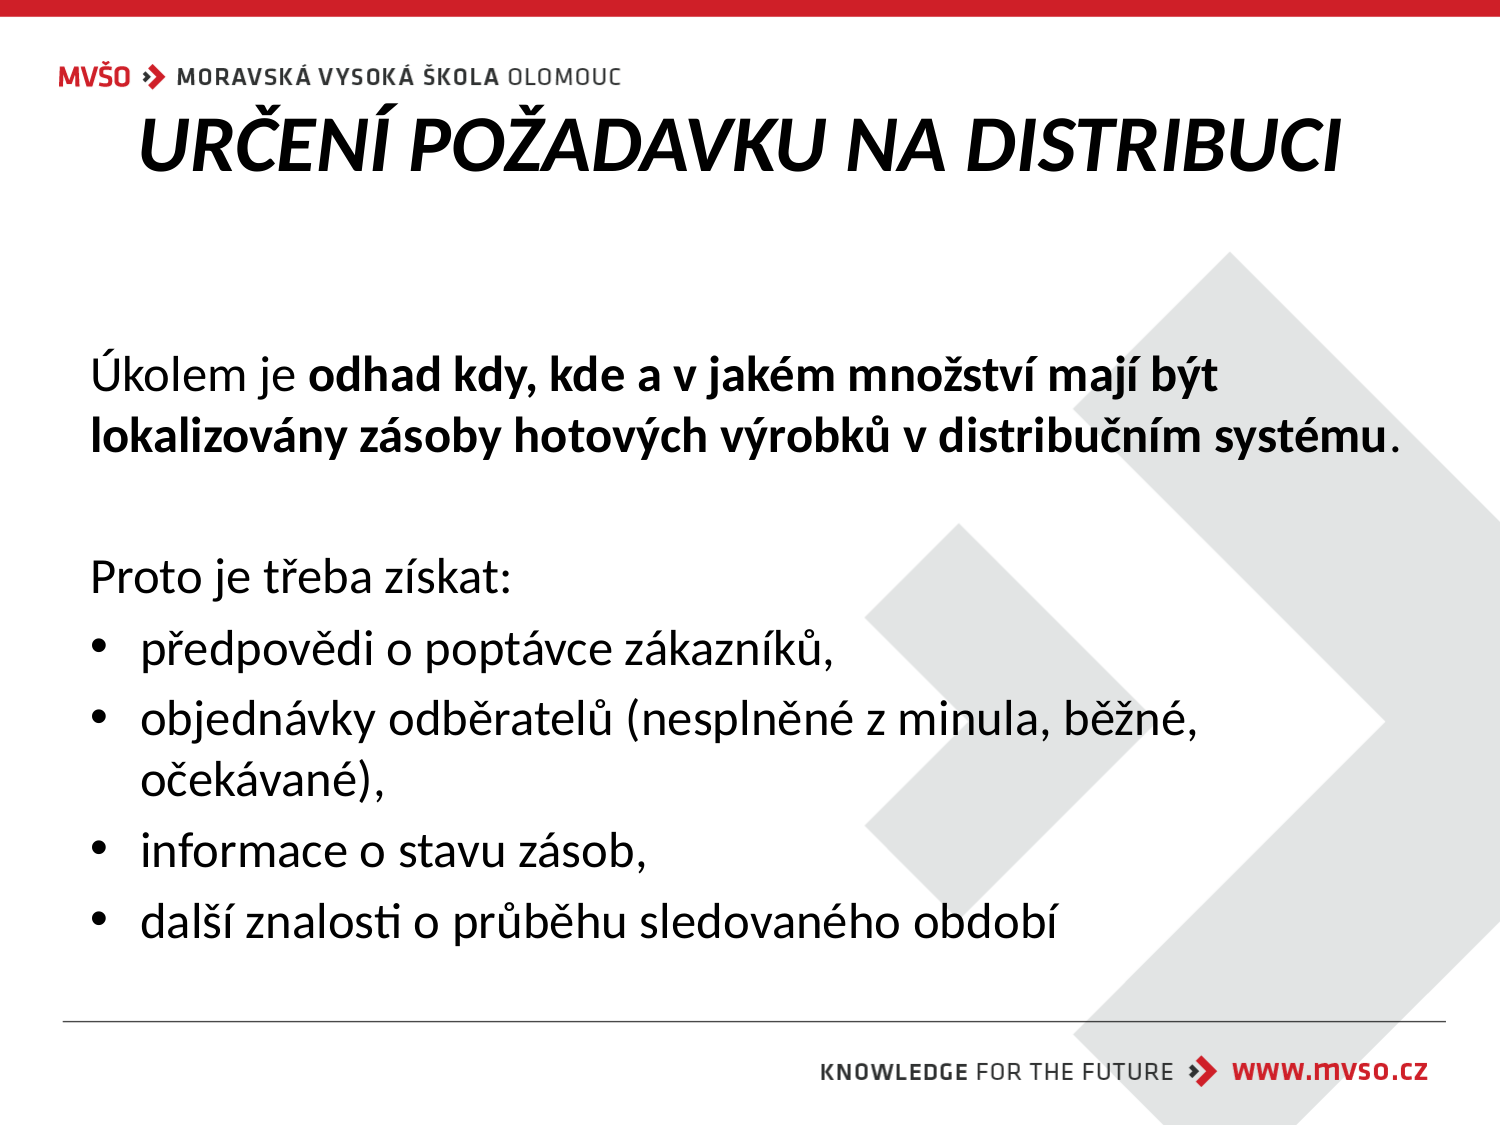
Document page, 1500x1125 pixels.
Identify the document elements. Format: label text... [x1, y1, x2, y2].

picture [0, 0, 1500, 1125]
title URČENÍ POŽADAVKU NA DISTRIBUCI [75, 45, 1425, 233]
list Úkolem je odhad kdy, kde a v jakém množství mají být lokalizovány zásoby hotových výrobků v distribučním systému. Proto je třeba získat: předpovědi o poptávce zákazníků, objednávky odběratelů (nesplněné z minula, běžné, očekávané), informace o stavu zásob, další znalosti o průběhu sledovaného období [75, 262, 1425, 1005]
